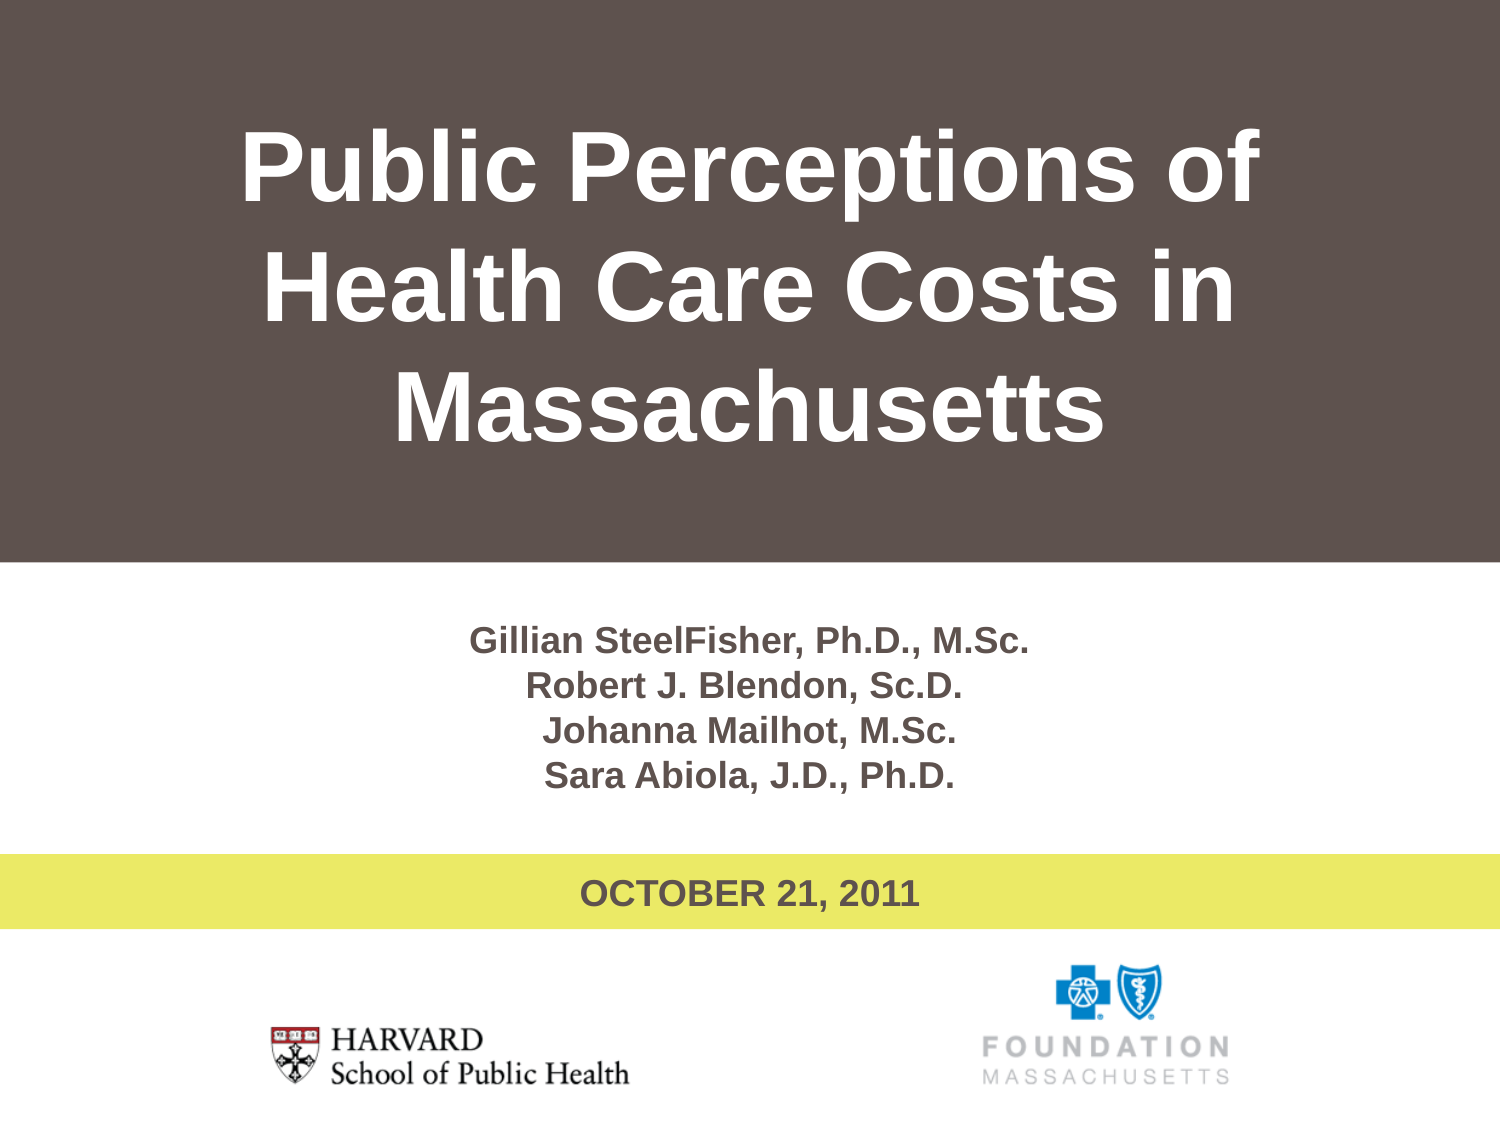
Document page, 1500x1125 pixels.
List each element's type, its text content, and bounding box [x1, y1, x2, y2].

text_box OCTOBER 21, 2011 [0, 854, 1500, 930]
picture [196, 947, 1303, 1099]
text_box Gillian SteelFisher, Ph.D., M.Sc. Robert J. Blendon, Sc.D. Johanna Mailhot, M.Sc. Sara Abiola, J.D., Ph.D. [0, 609, 1500, 804]
text_box Public Perceptions of Health Care Costs in Massachusetts [0, 0, 1500, 563]
